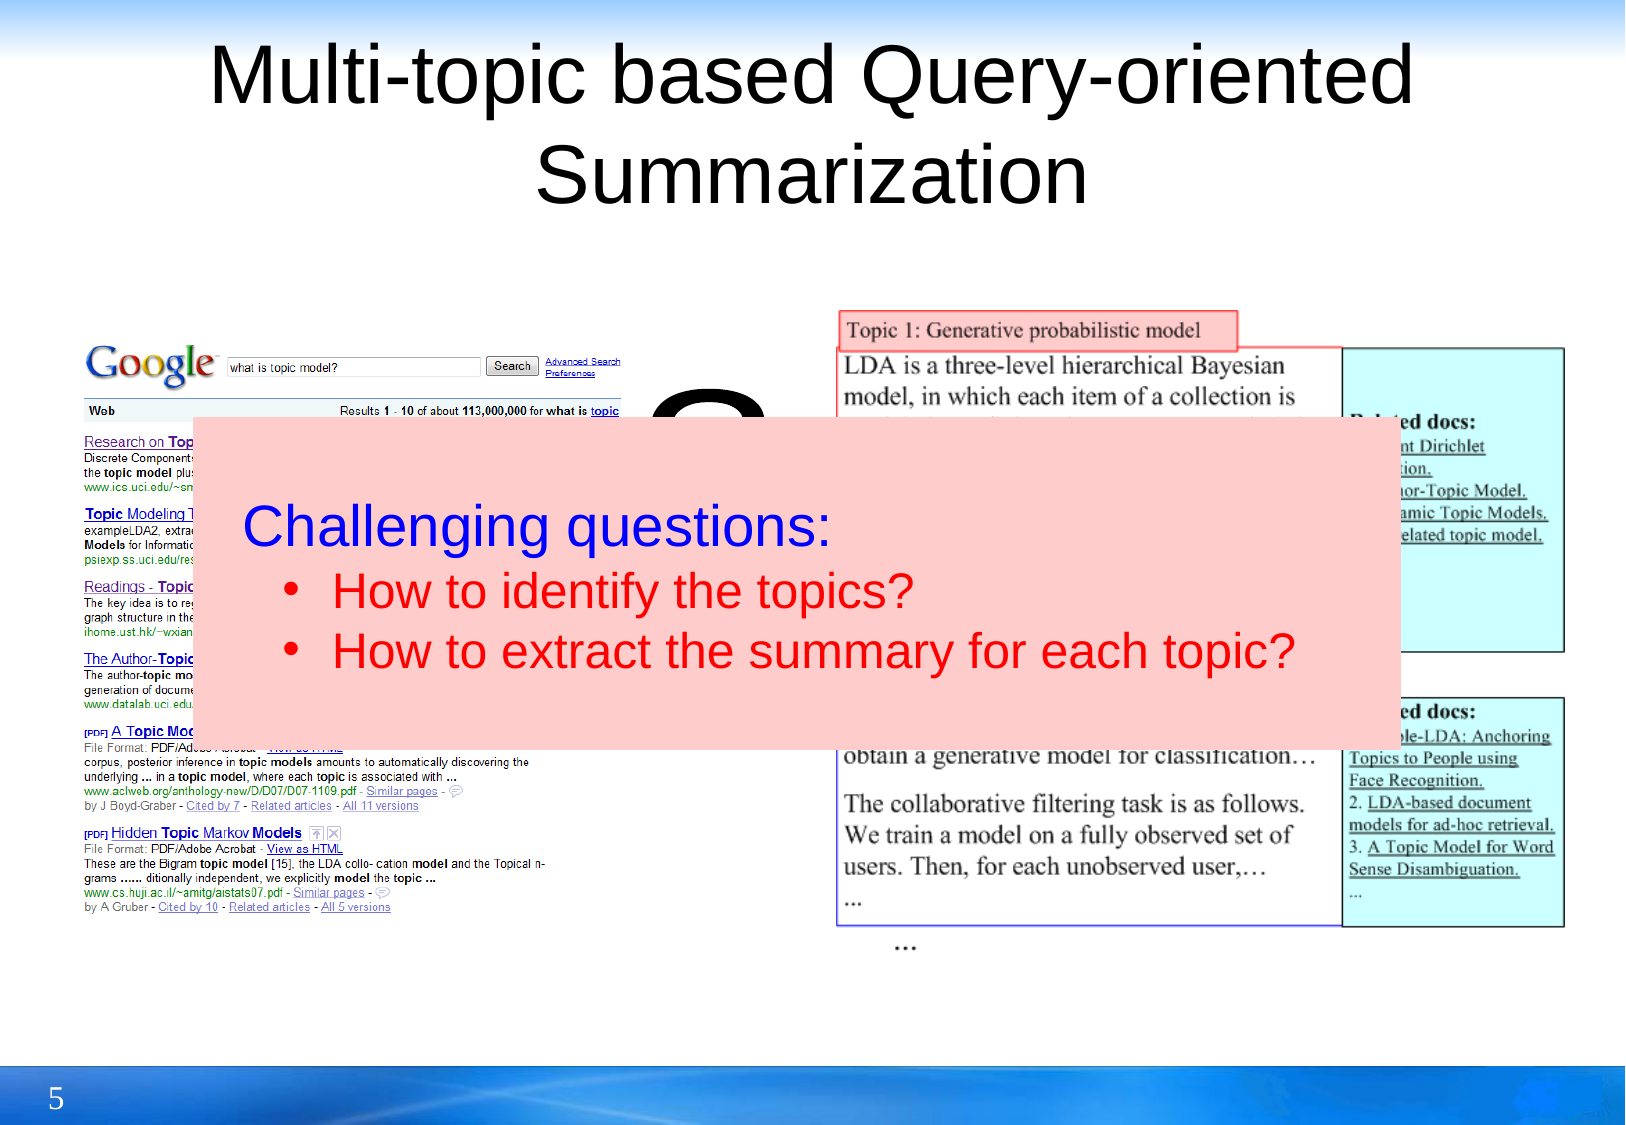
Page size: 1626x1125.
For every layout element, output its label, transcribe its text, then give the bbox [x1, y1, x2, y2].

picture [836, 310, 1565, 961]
title Multi-topic based Query-oriented Summarization [44, 54, 1581, 186]
text_box Challenging questions: How to identify the topics? How to extract the summary for each topic? [626, 417, 831, 750]
picture [83, 337, 622, 917]
picture [0, 1066, 1625, 1125]
